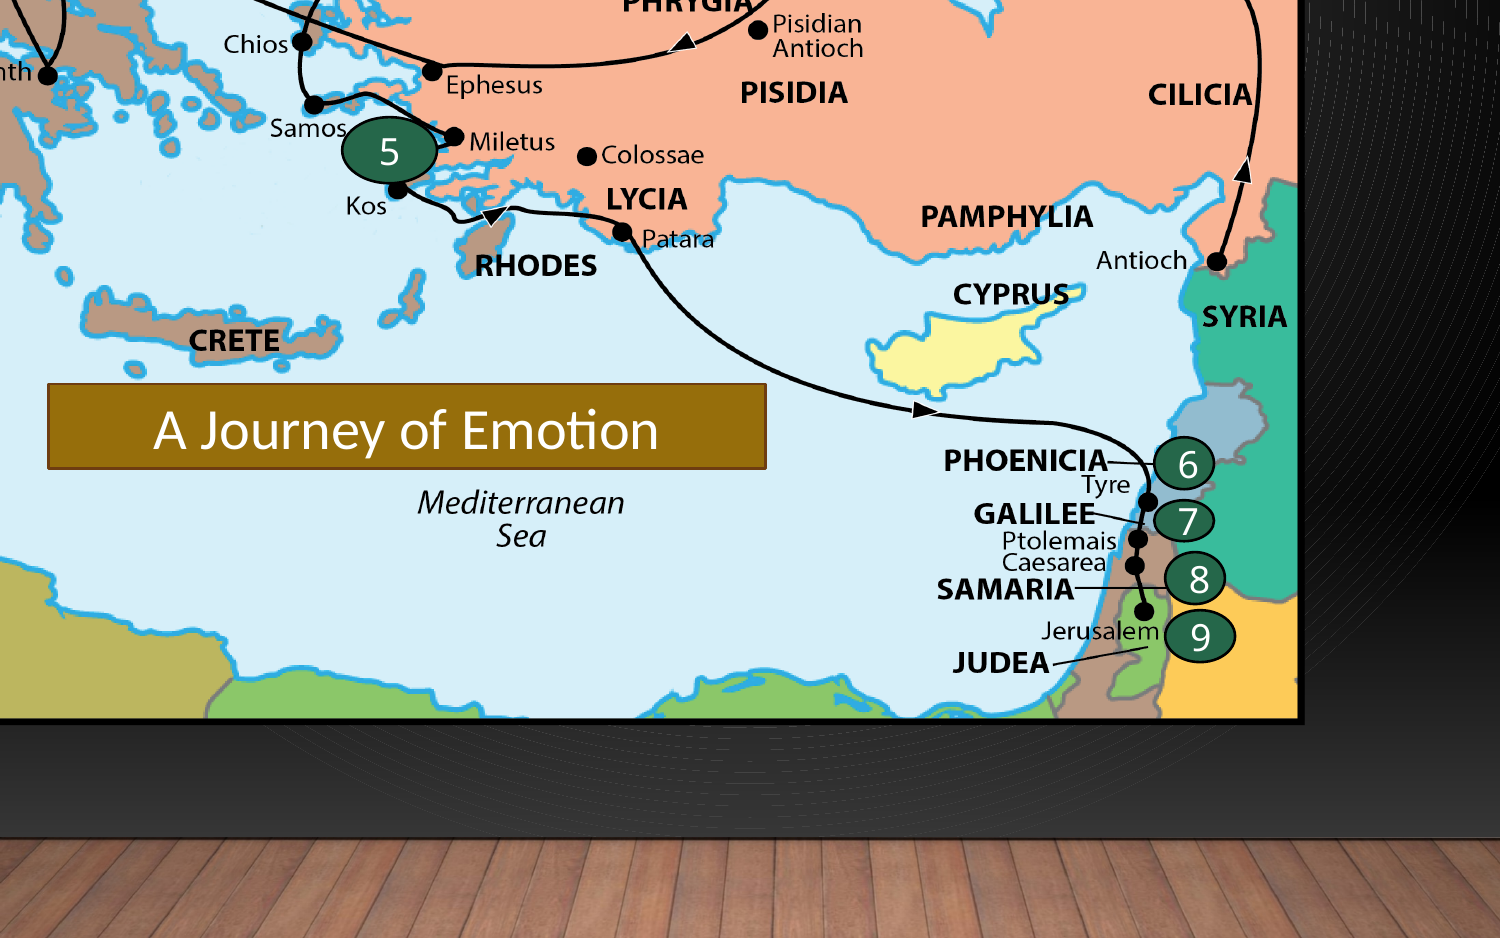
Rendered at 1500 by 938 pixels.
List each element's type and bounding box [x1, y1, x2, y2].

picture [0, 0, 1334, 755]
picture [0, 837, 1500, 938]
